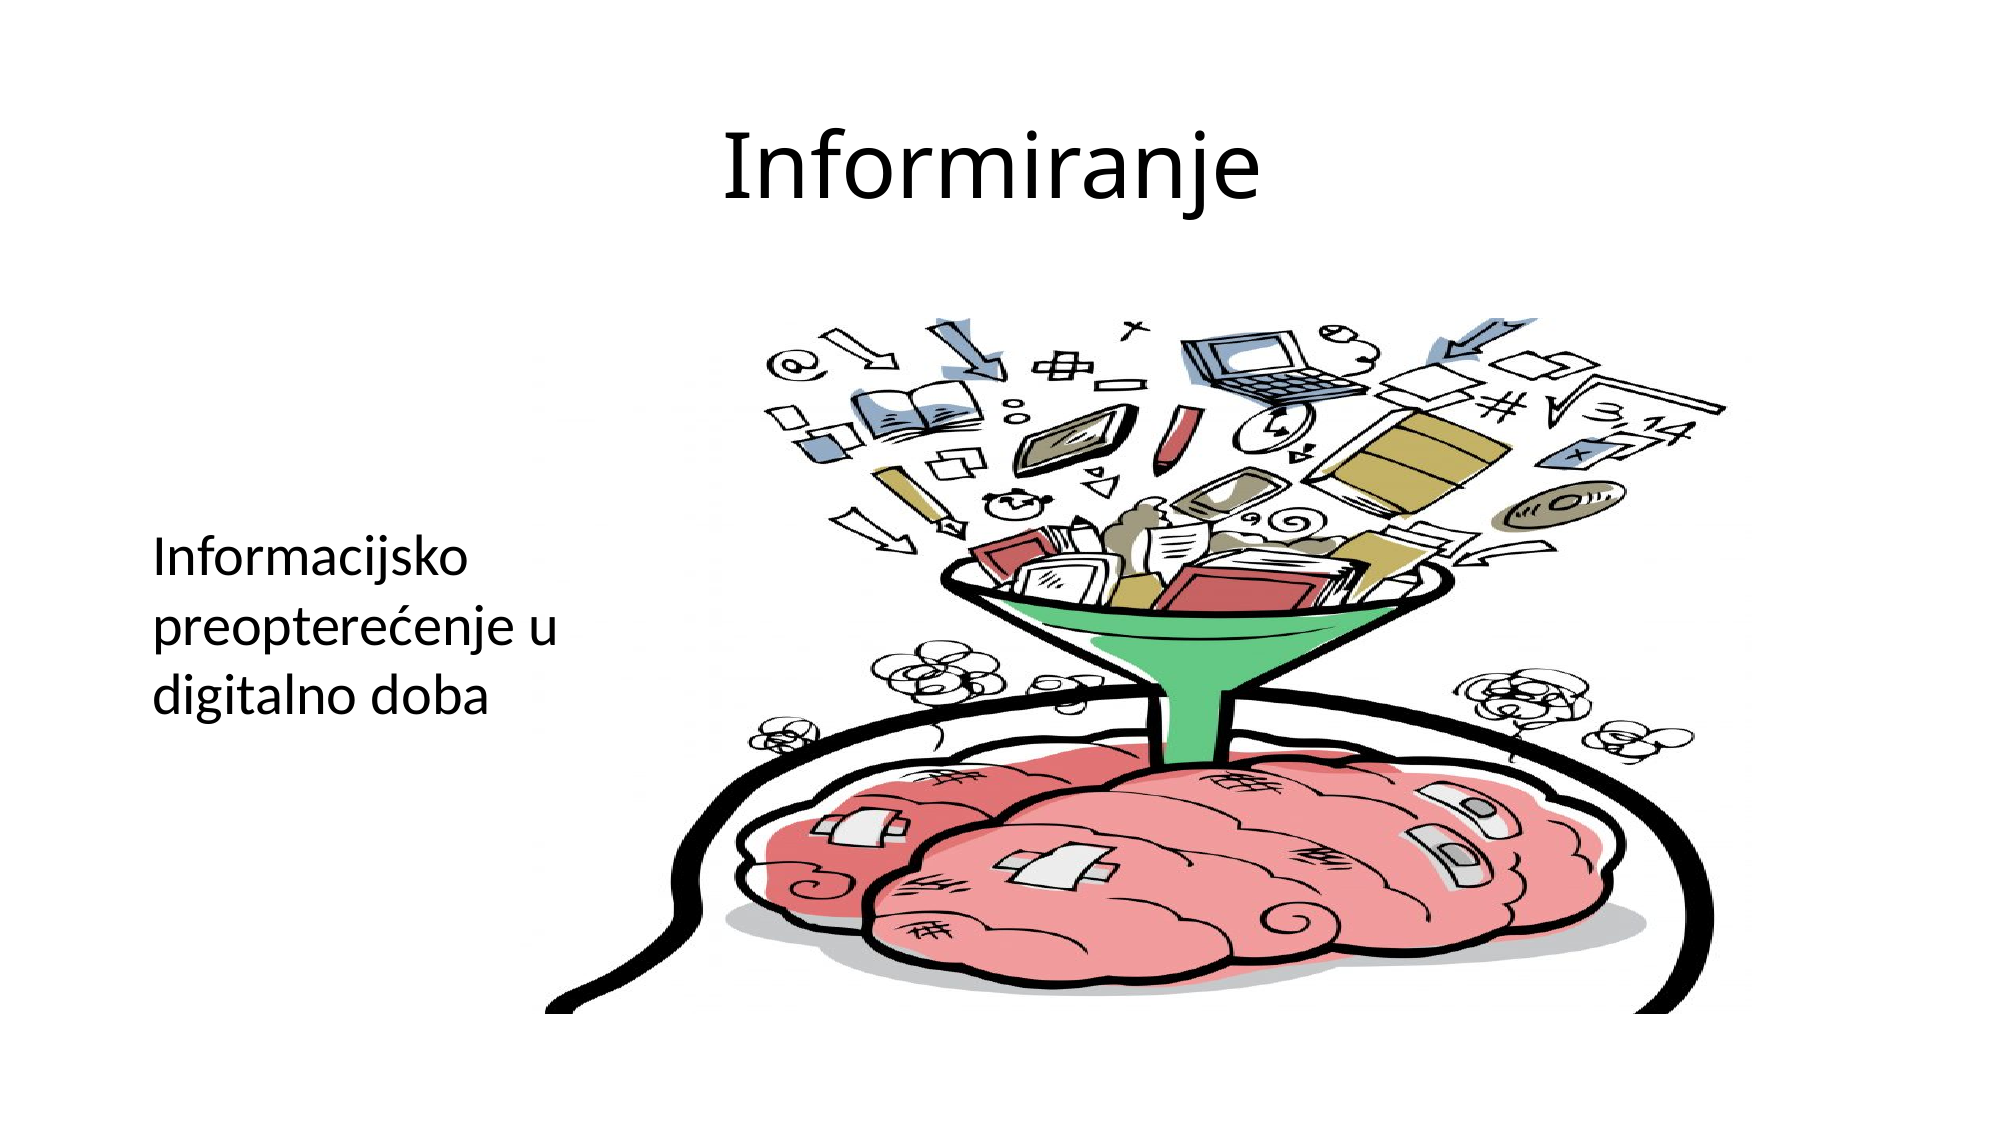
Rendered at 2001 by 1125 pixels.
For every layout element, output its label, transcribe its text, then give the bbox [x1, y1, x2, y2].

text_box Informacijsko preopterećenje u digitalno doba [137, 509, 520, 805]
title Informiranje [137, 59, 1863, 278]
list [137, 299, 1863, 1014]
picture [520, 318, 1753, 1014]
